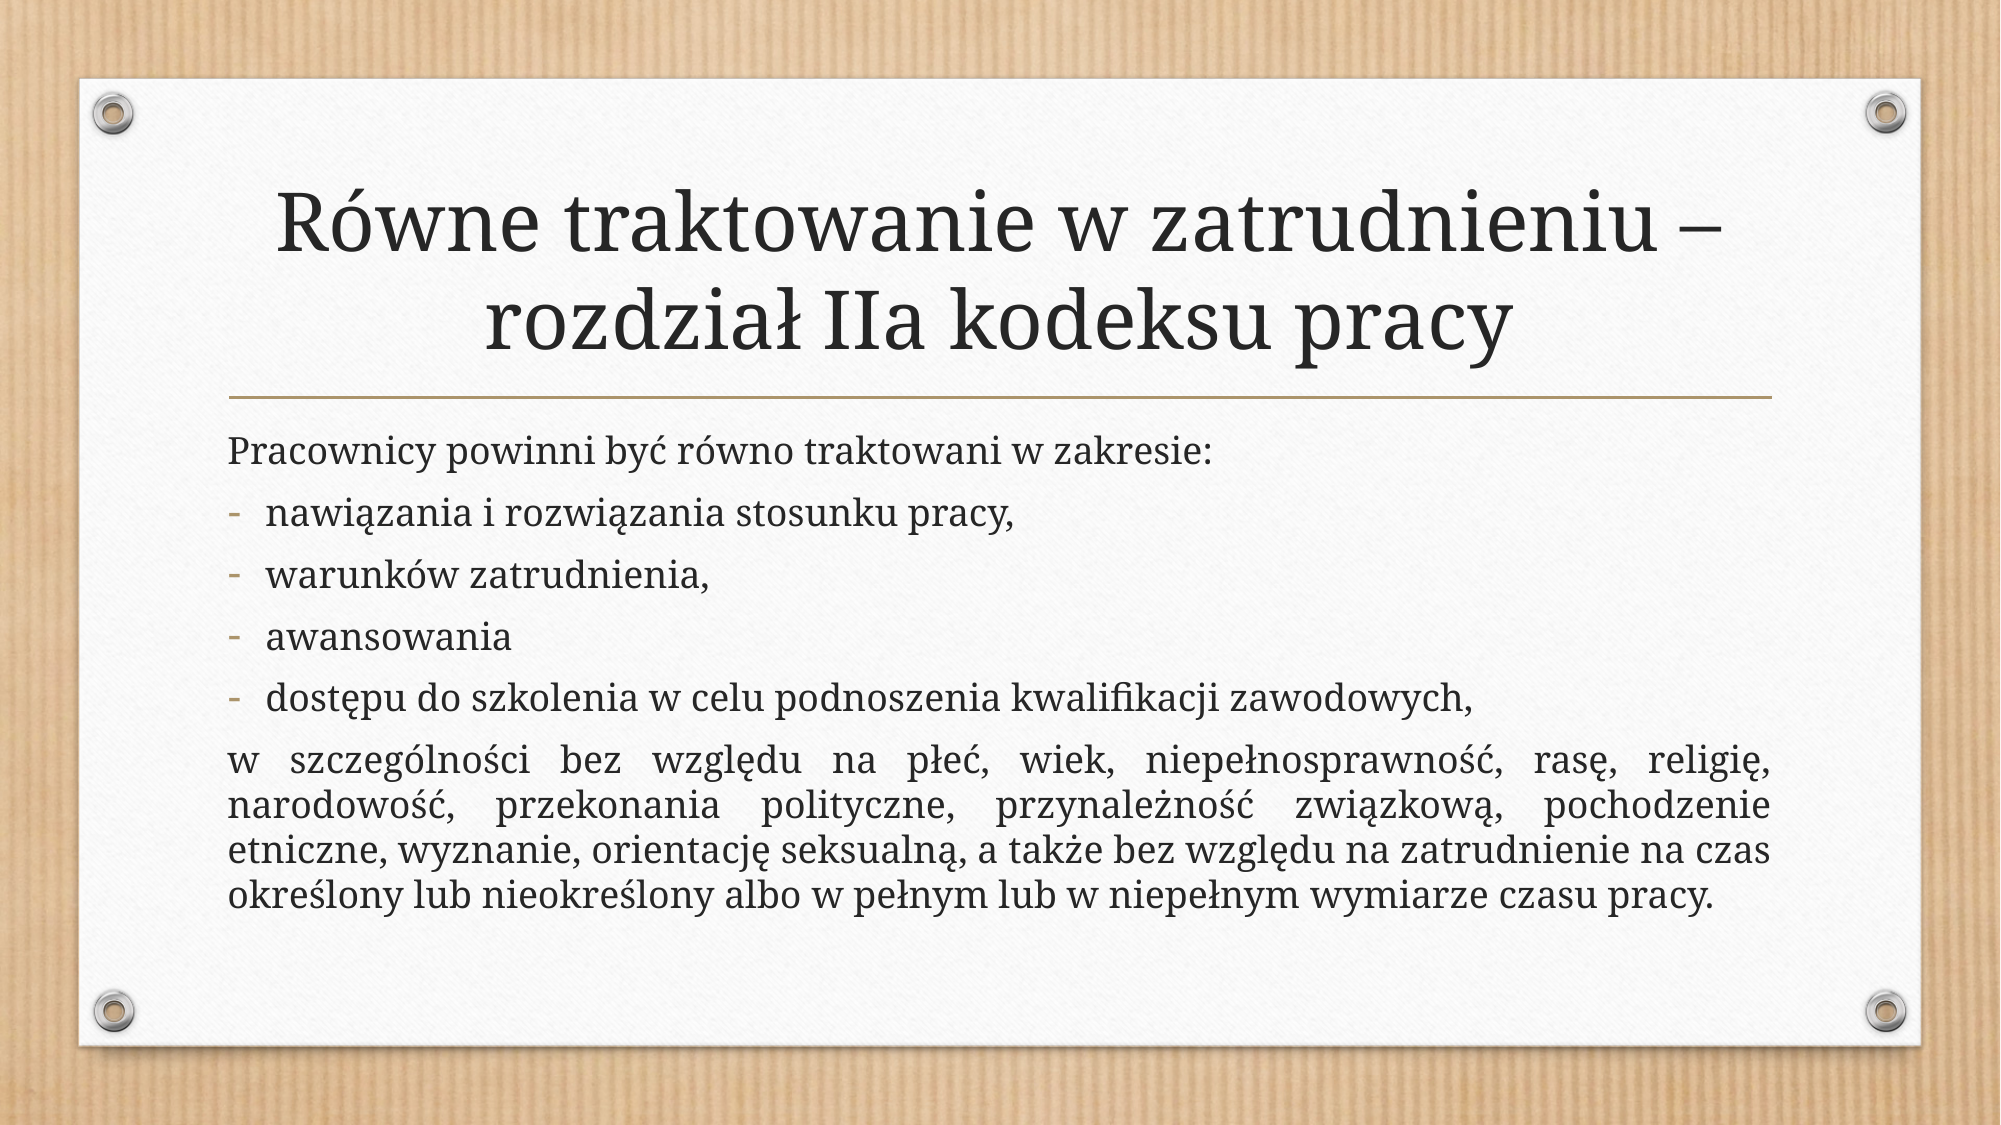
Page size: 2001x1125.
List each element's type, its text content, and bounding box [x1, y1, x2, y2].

title Równe traktowanie w zatrudnieniu – rozdział IIa kodeksu pracy [212, 161, 1788, 375]
list Pracownicy powinni być równo traktowani w zakresie: nawiązania i rozwiązania stosunku pracy, warunków zatrudnienia, awansowania dostępu do szkolenia w celu podnoszenia kwalifikacji zawodowych, w szczególności bez względu na płeć, wiek, niepełnosprawność, rasę, religię, narodowość, przekonania polityczne, przynależność związkową, pochodzenie etniczne, wyznanie, orientację seksualną, a także bez względu na zatrudnienie na czas określony lub nieokreślony albo w pełnym lub w niepełnym wymiarze czasu pracy. [212, 419, 1788, 964]
picture [0, 0, 2001, 1125]
